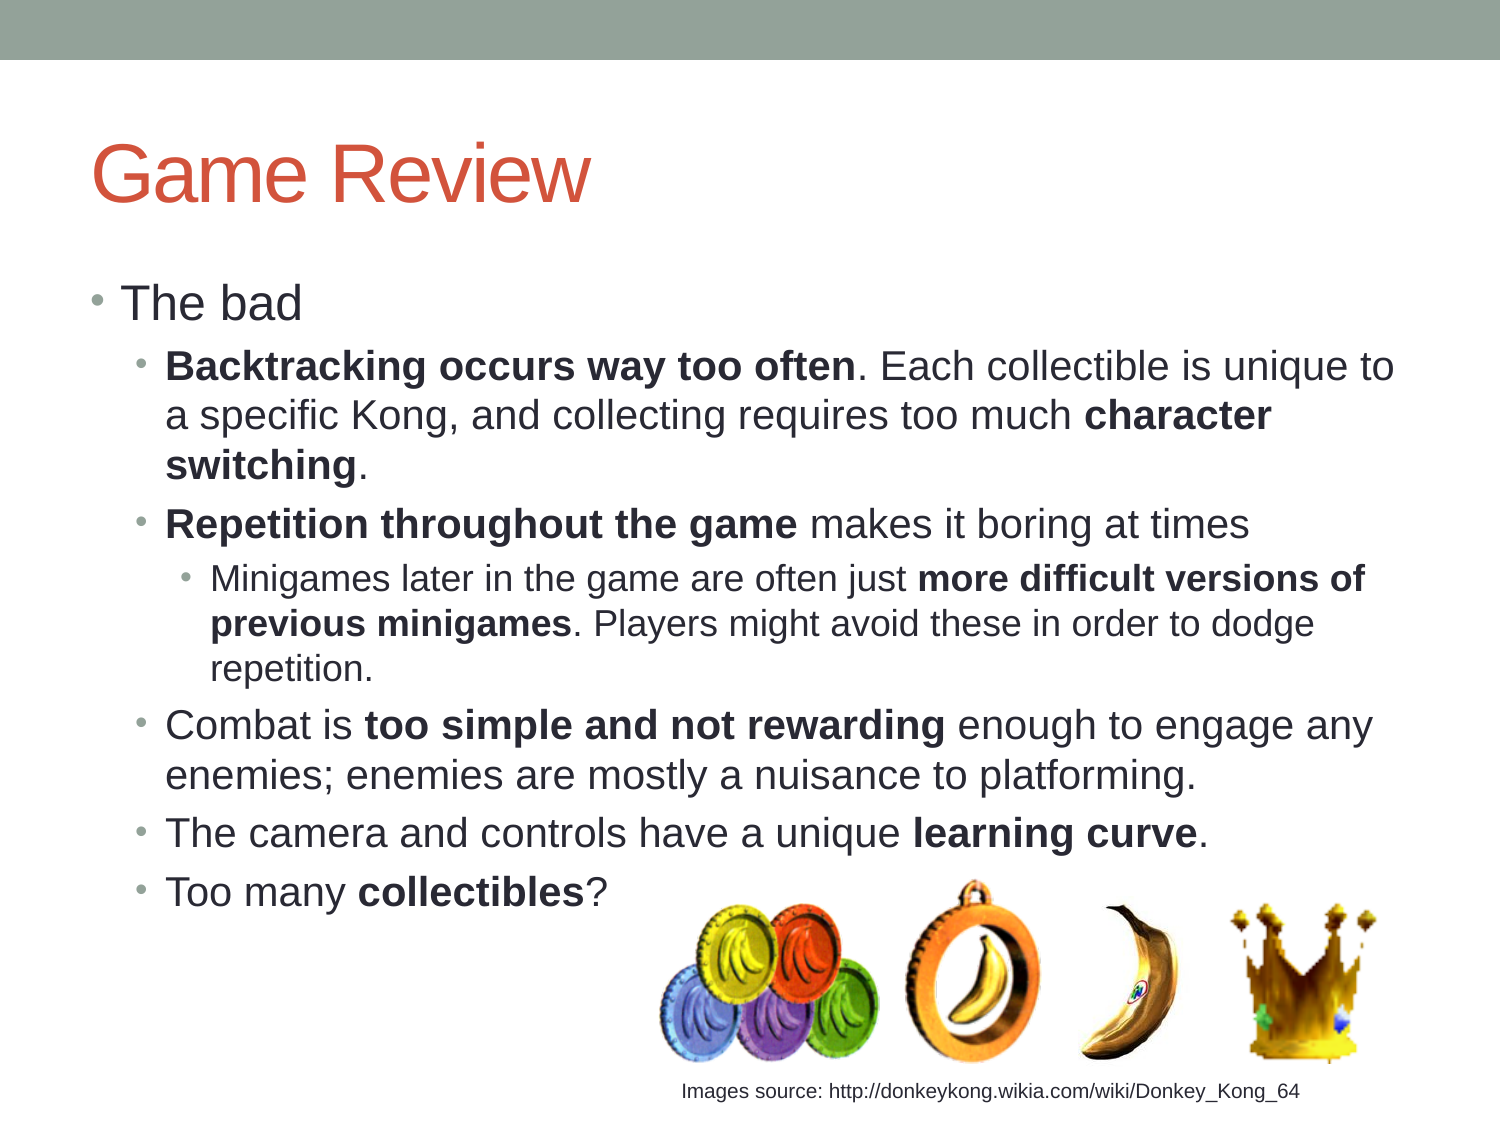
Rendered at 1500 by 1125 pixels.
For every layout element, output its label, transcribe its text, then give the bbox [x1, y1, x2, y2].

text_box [658, 877, 1417, 1111]
list The bad Backtracking occurs way too often. Each collectible is unique to a specific Kong, and collecting requires too much character switching. Repetition throughout the game makes it boring at times Minigames later in the game are often just more difficult versions of previous minigames. Players might avoid these in order to dodge repetition. Combat is too simple and not rewarding enough to engage any enemies; enemies are mostly a nuisance to platforming. The camera and controls have a unique learning curve. Too many collectibles? [75, 262, 1425, 1063]
title Game Review [75, 87, 1425, 250]
